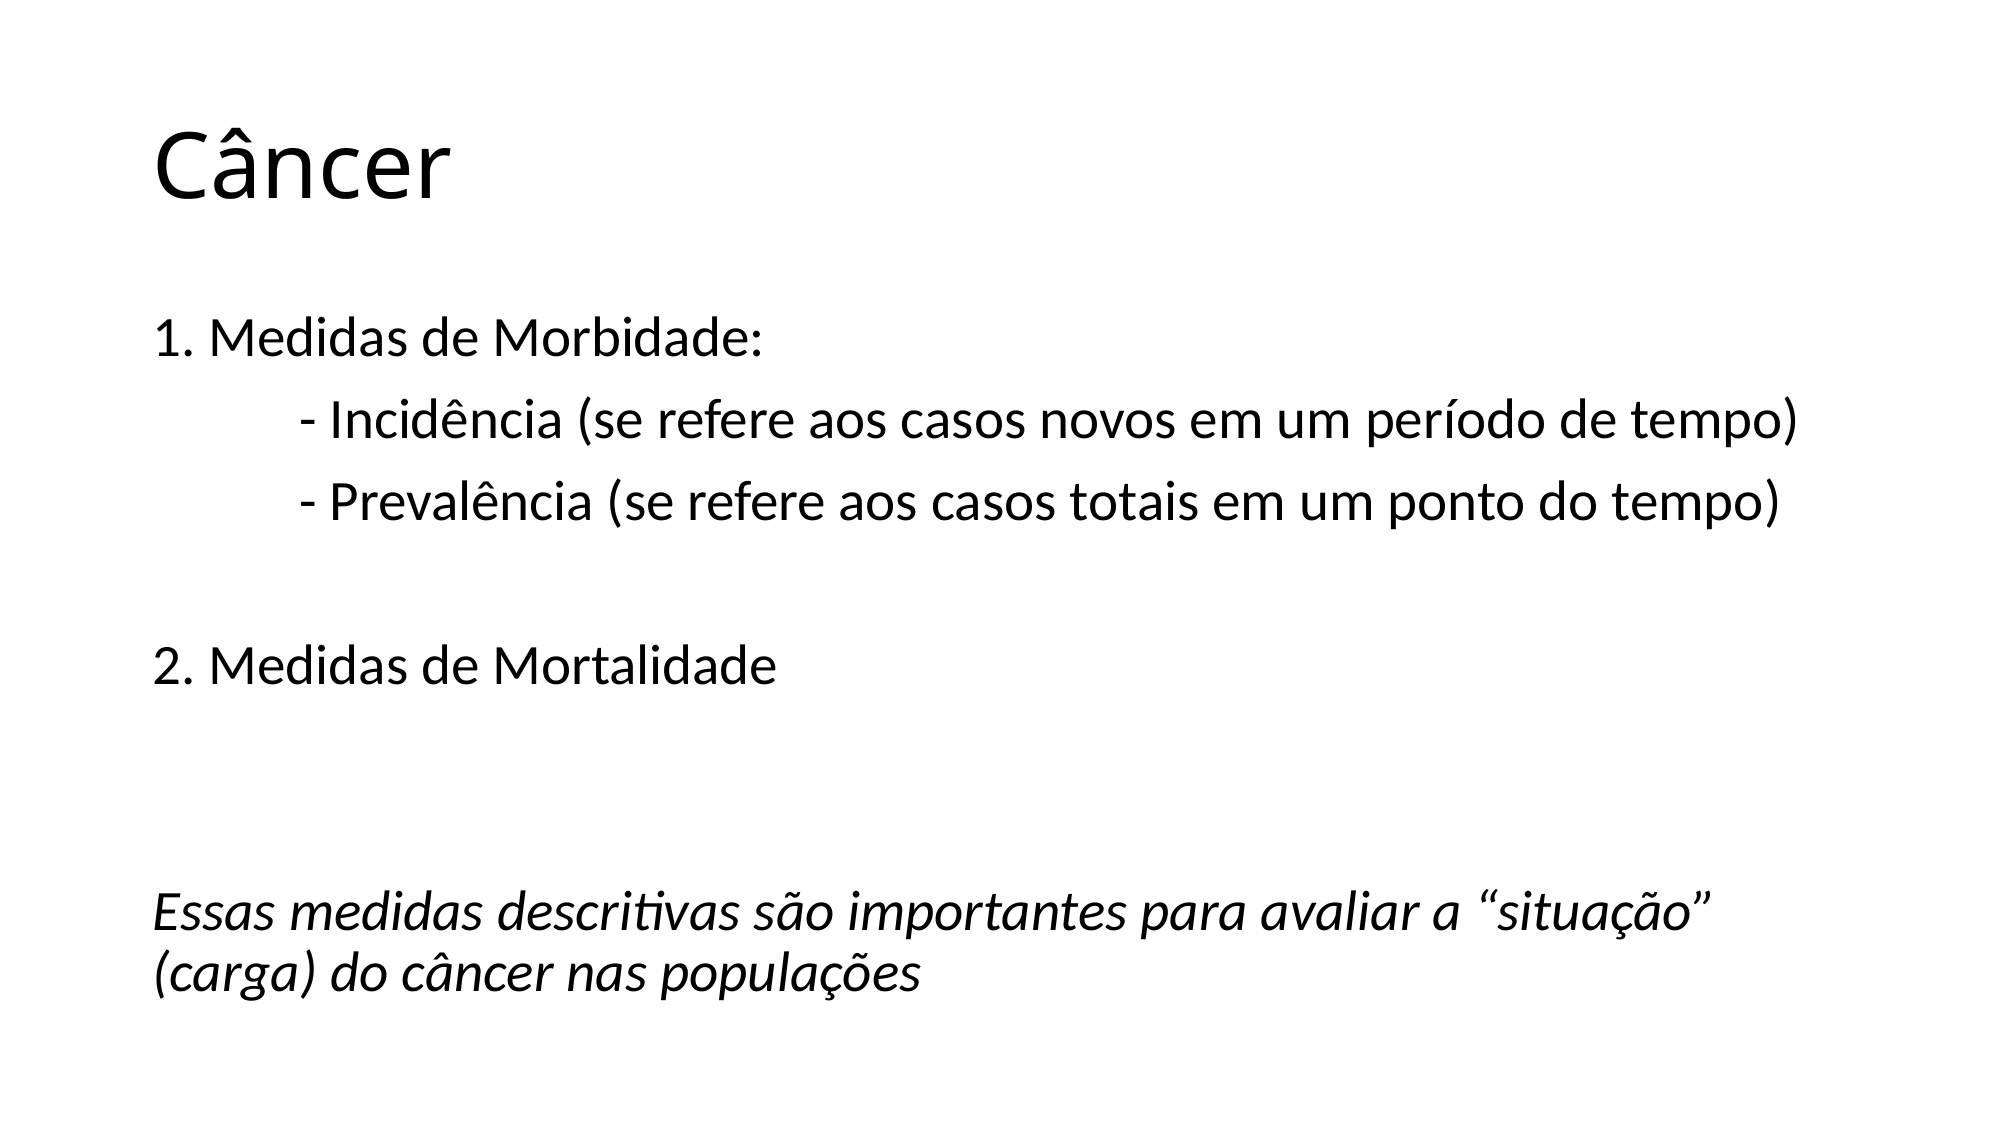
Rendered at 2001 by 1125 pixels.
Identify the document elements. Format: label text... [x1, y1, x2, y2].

list 1. Medidas de Morbidade: - Incidência (se refere aos casos novos em um período de tempo) - Prevalência (se refere aos casos totais em um ponto do tempo) 2. Medidas de Mortalidade Essas medidas descritivas são importantes para avaliar a “situação” (carga) do câncer nas populações [137, 299, 1863, 1014]
title Câncer [137, 59, 1863, 278]
